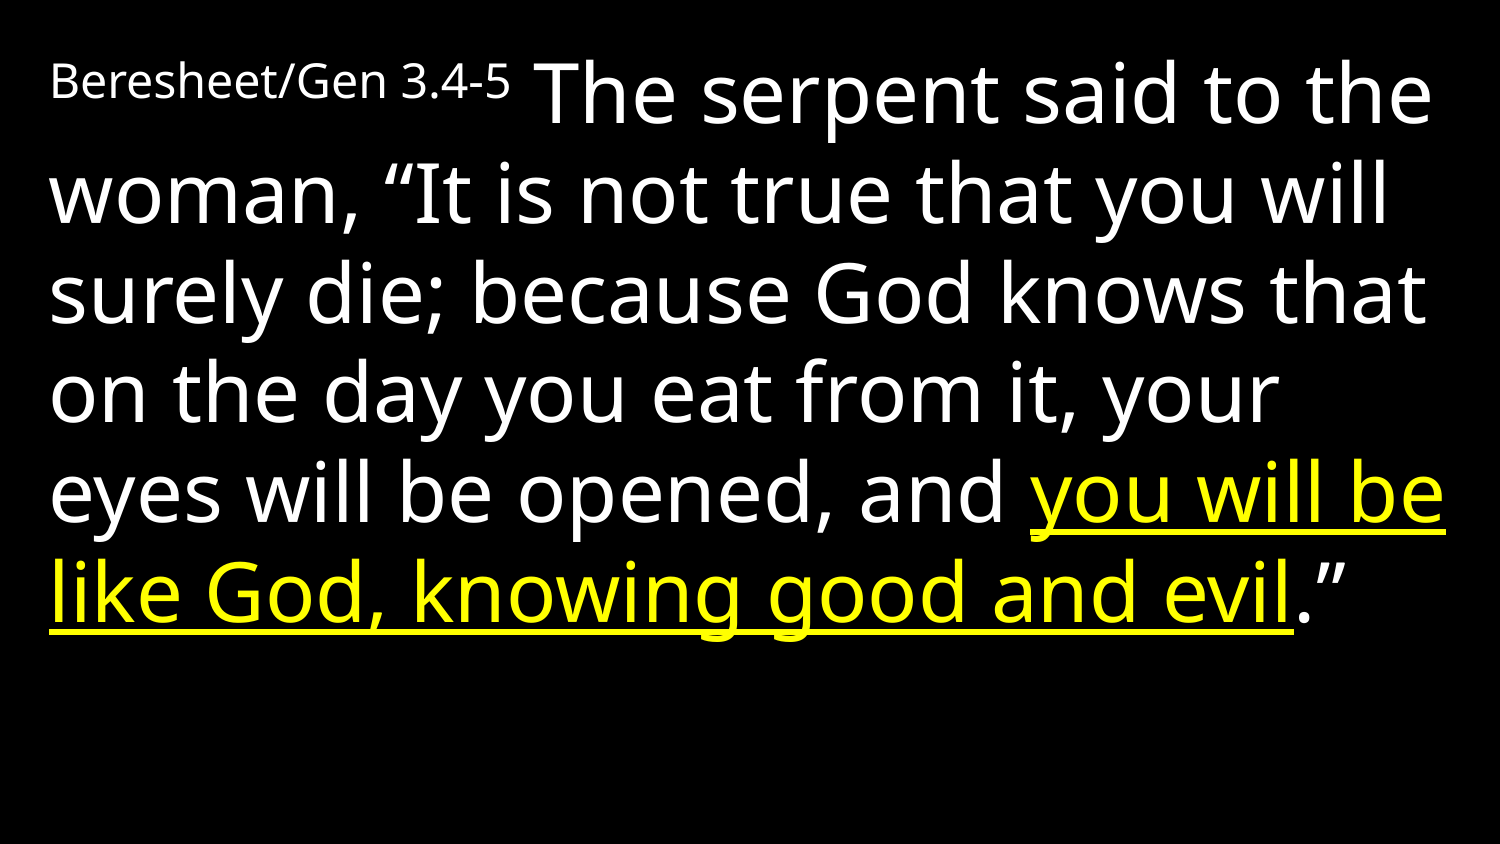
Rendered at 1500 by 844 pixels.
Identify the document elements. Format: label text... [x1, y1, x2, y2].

subtitle Beresheet/Gen 3.4-5 The serpent said to the woman, “It is not true that you will surely die; because God knows that on the day you eat from it, your eyes will be opened, and you will be like God, knowing good and evil.” [37, 34, 1463, 822]
